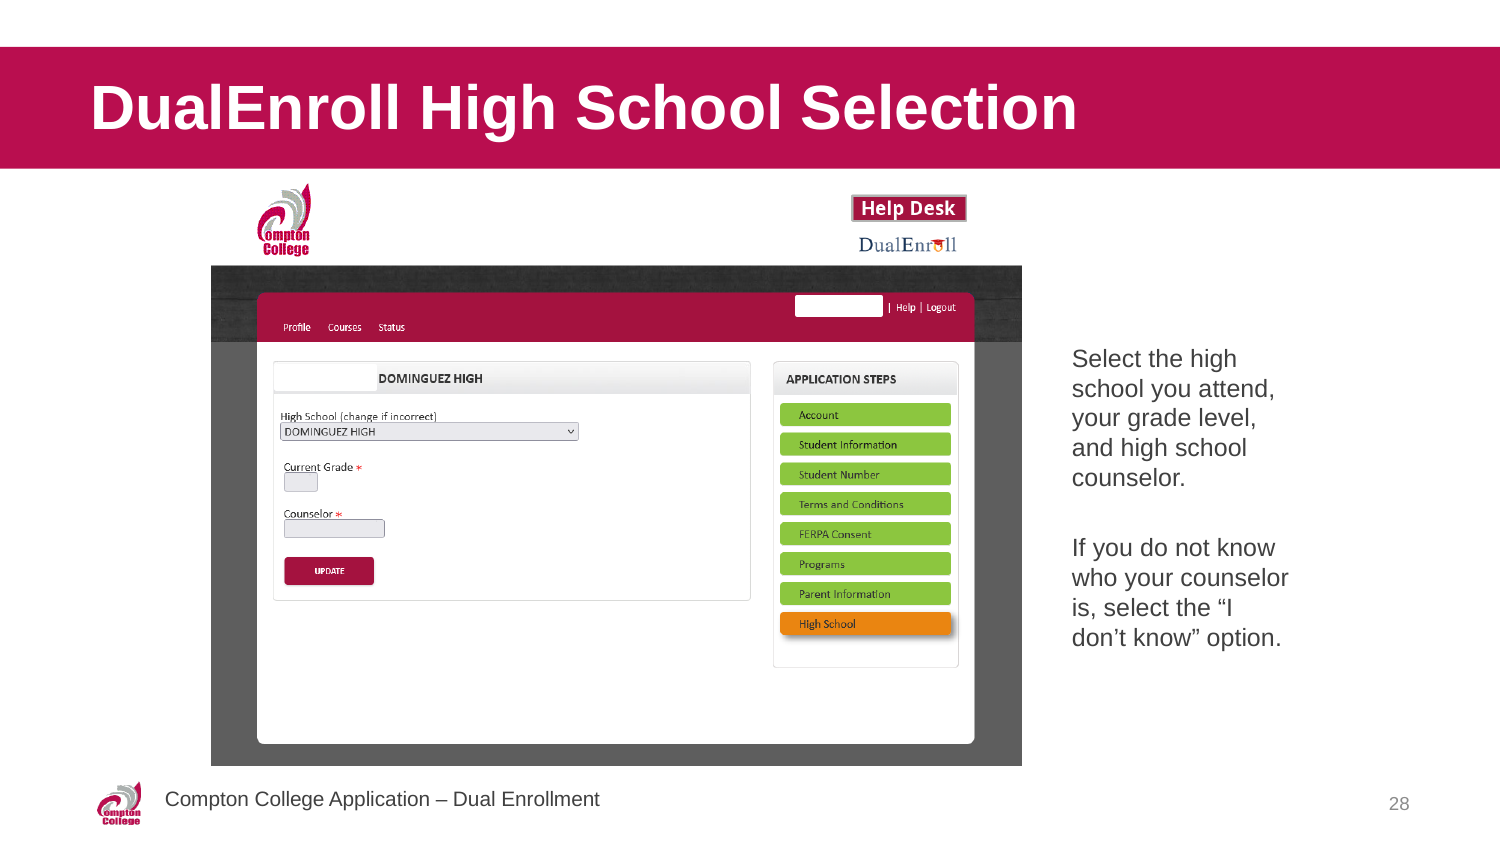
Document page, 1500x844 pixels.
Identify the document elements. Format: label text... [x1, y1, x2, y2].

picture [97, 781, 141, 825]
title DualEnroll High School Selection [75, 33, 1425, 175]
slide_number 28 [1074, 780, 1425, 825]
list Select the high school you attend, your grade level, and high school counselor. If you do not know who your counselor is, select the “I don’t know” option. [1056, 334, 1306, 514]
picture [211, 181, 1023, 766]
